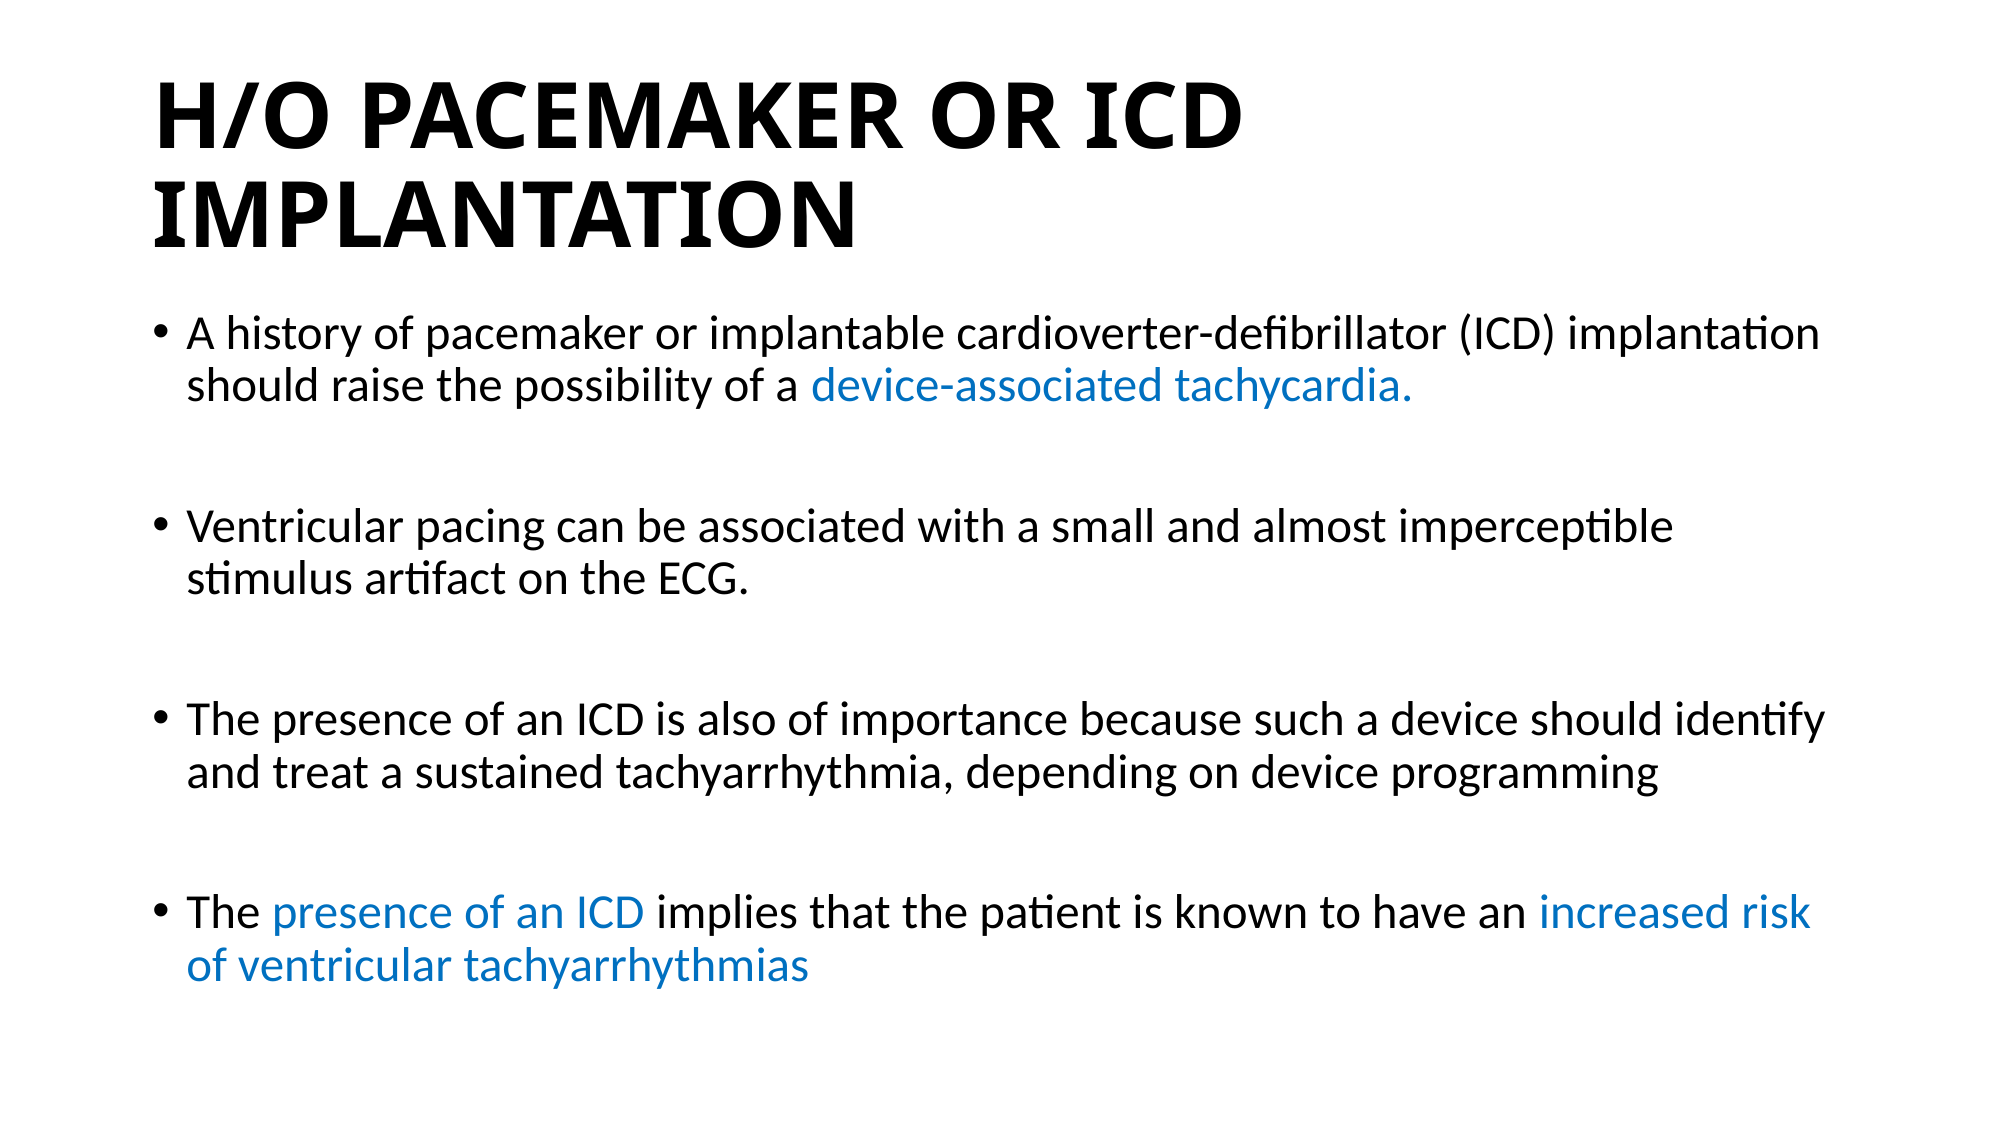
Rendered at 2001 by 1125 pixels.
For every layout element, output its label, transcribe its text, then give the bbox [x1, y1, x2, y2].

list A history of pacemaker or implantable cardioverter-defibrillator (ICD) implantation should raise the possibility of a device-associated tachycardia. Ventricular pacing can be associated with a small and almost imperceptible stimulus artifact on the ECG. The presence of an ICD is also of importance because such a device should identify and treat a sustained tachyarrhythmia, depending on device programming The presence of an ICD implies that the patient is known to have an increased risk of ventricular tachyarrhythmias [137, 299, 1863, 1014]
title H/O PACEMAKER OR ICD IMPLANTATION [137, 59, 1863, 278]
